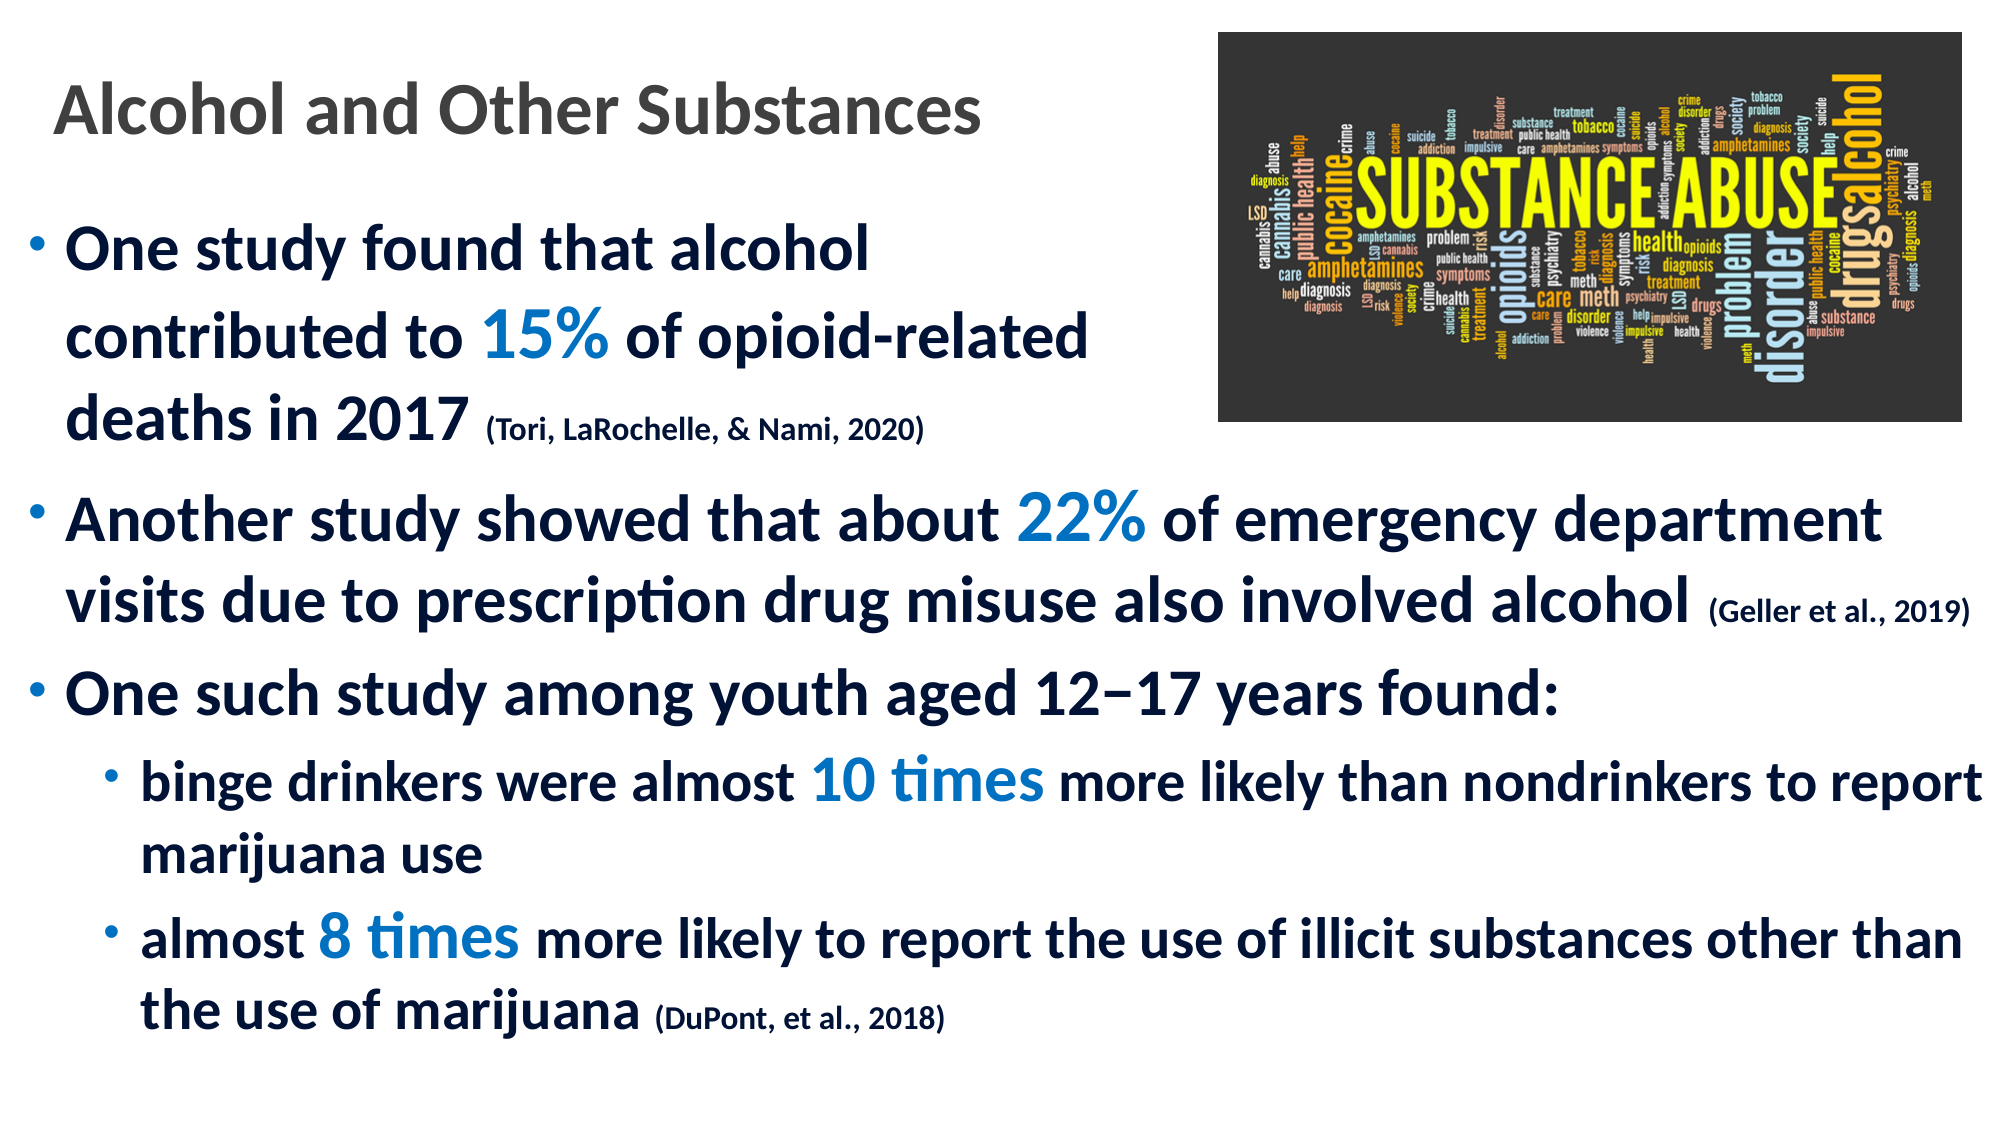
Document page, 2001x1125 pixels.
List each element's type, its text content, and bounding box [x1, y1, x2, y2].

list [1218, 32, 1962, 422]
title Alcohol and Other Substances [38, 32, 1040, 188]
list One study found that alcohol contributed to 15% of opioid-related deaths in 2017 (Tori, LaRochelle, & Nami, 2020) Another study showed that about 22% of emergency department visits due to prescription drug misuse also involved alcohol (Geller et al., 2019) One such study among youth aged 12−17 years found: binge drinkers were almost 10 times more likely than nondrinkers to report marijuana use almost 8 times more likely to report the use of illicit substances other than the use of marijuana (DuPont, et al., 2018) [13, 188, 2000, 1125]
